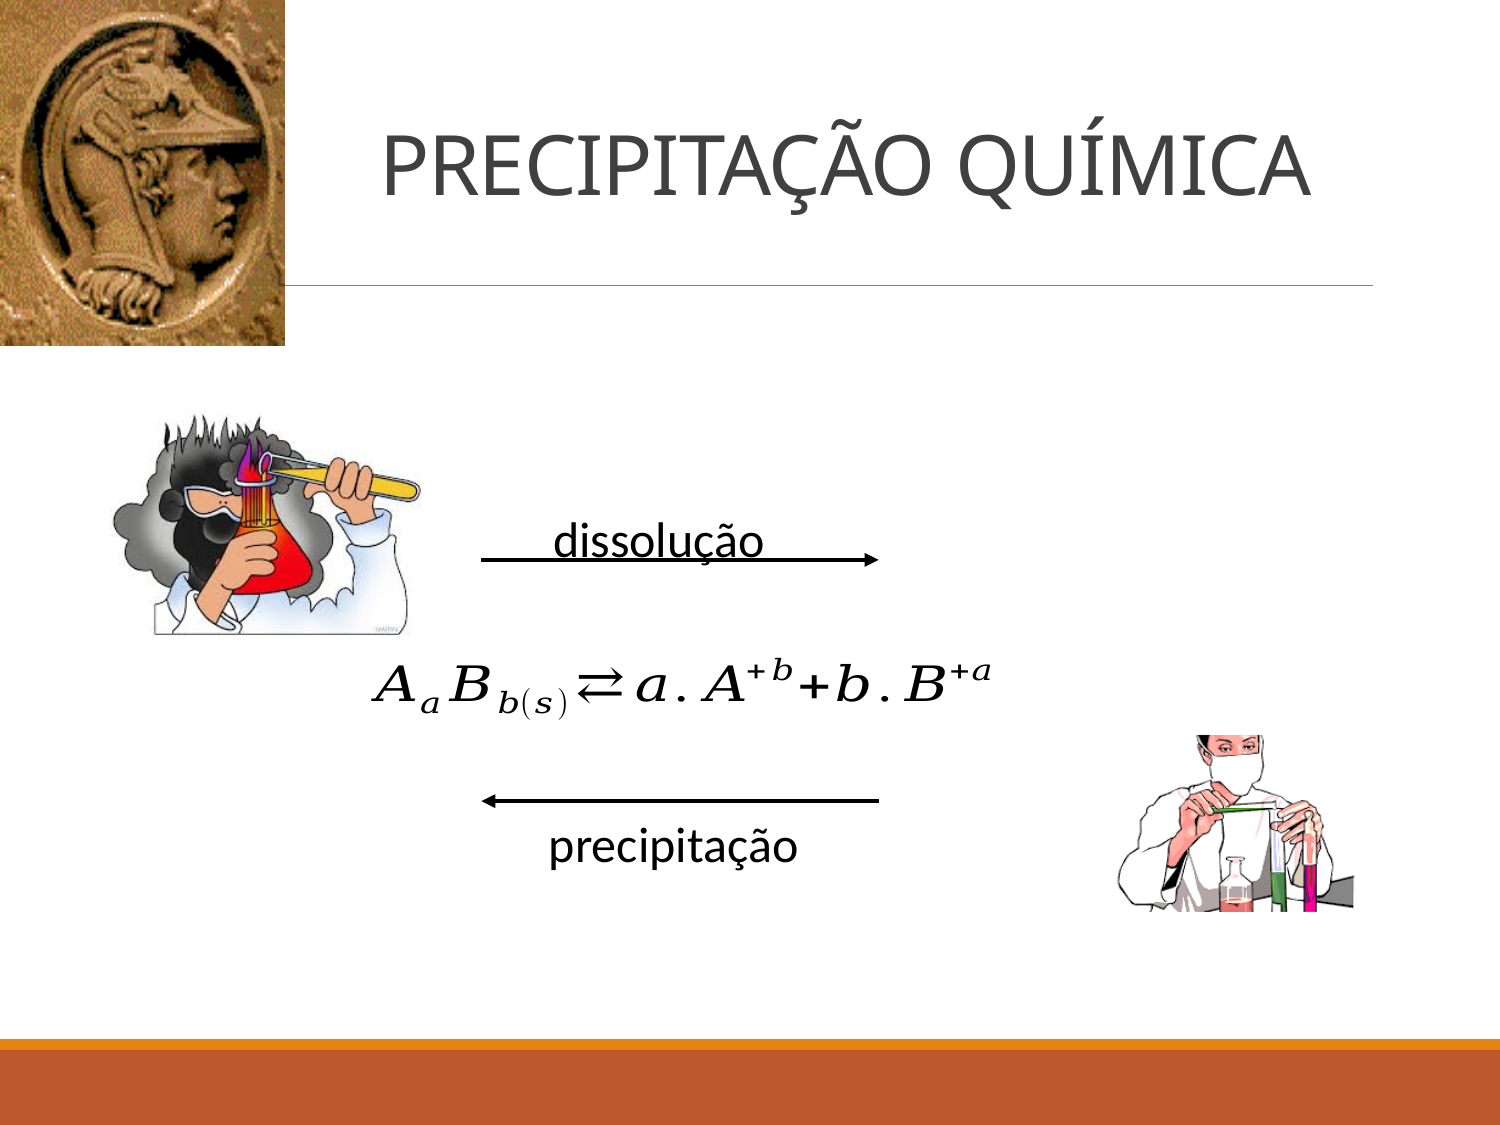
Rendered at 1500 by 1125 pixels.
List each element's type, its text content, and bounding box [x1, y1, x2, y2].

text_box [108, 410, 1392, 924]
title PRECIPITAÇÃO QUÍMICA [297, 54, 1425, 220]
picture [0, 0, 288, 351]
